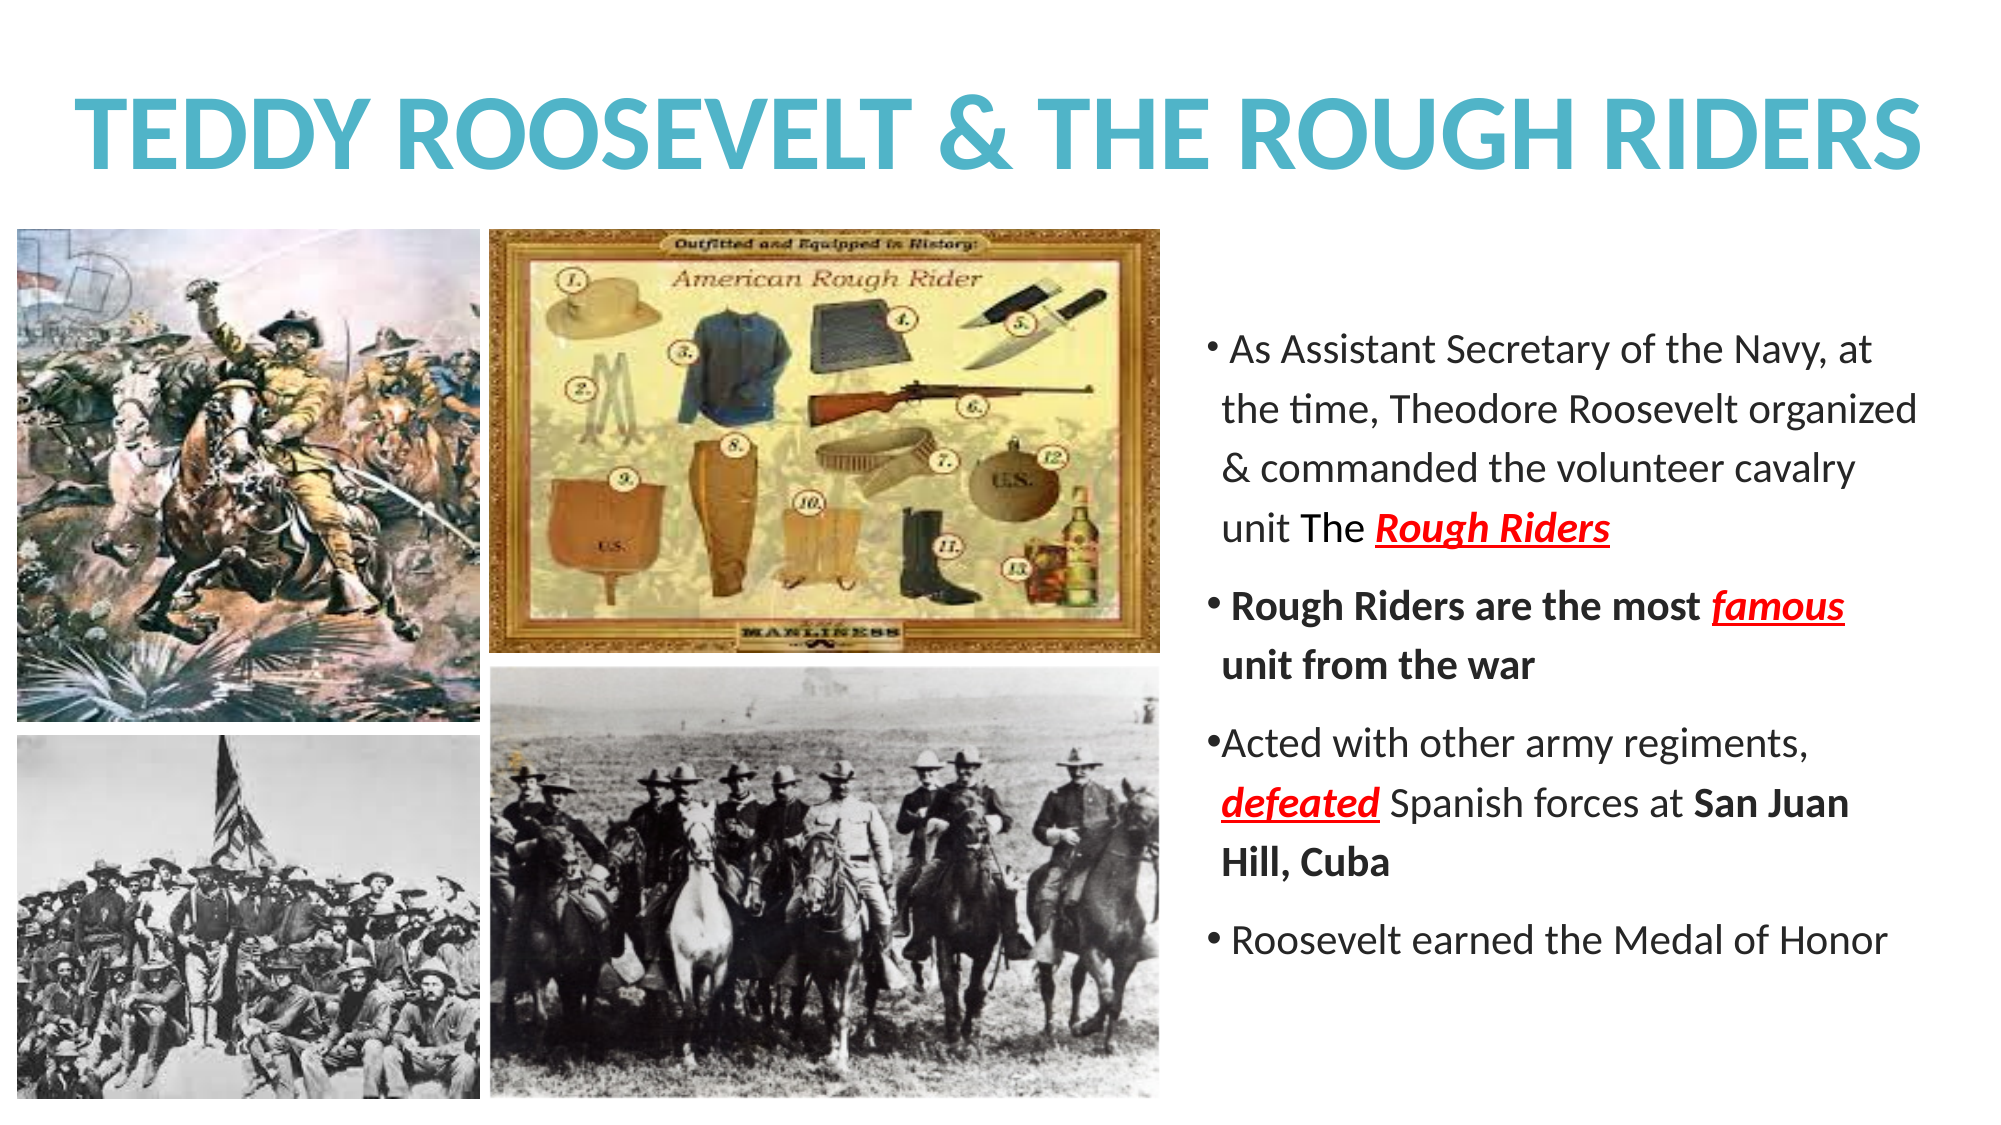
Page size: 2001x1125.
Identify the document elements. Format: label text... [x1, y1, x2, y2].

title TEDDY ROOSEVELT & THE ROUGH RIDERS [51, 0, 1949, 272]
picture [17, 229, 480, 723]
picture [17, 735, 480, 1100]
list As Assistant Secretary of the Navy, at the time, Theodore Roosevelt organized & commanded the volunteer cavalry unit The Rough Riders Rough Riders are the most famous unit from the war Acted with other army regiments, defeated Spanish forces at San Juan Hill, Cuba Roosevelt earned the Medal of Honor [1191, 305, 1935, 1024]
picture [489, 229, 1160, 653]
picture [489, 665, 1160, 1100]
